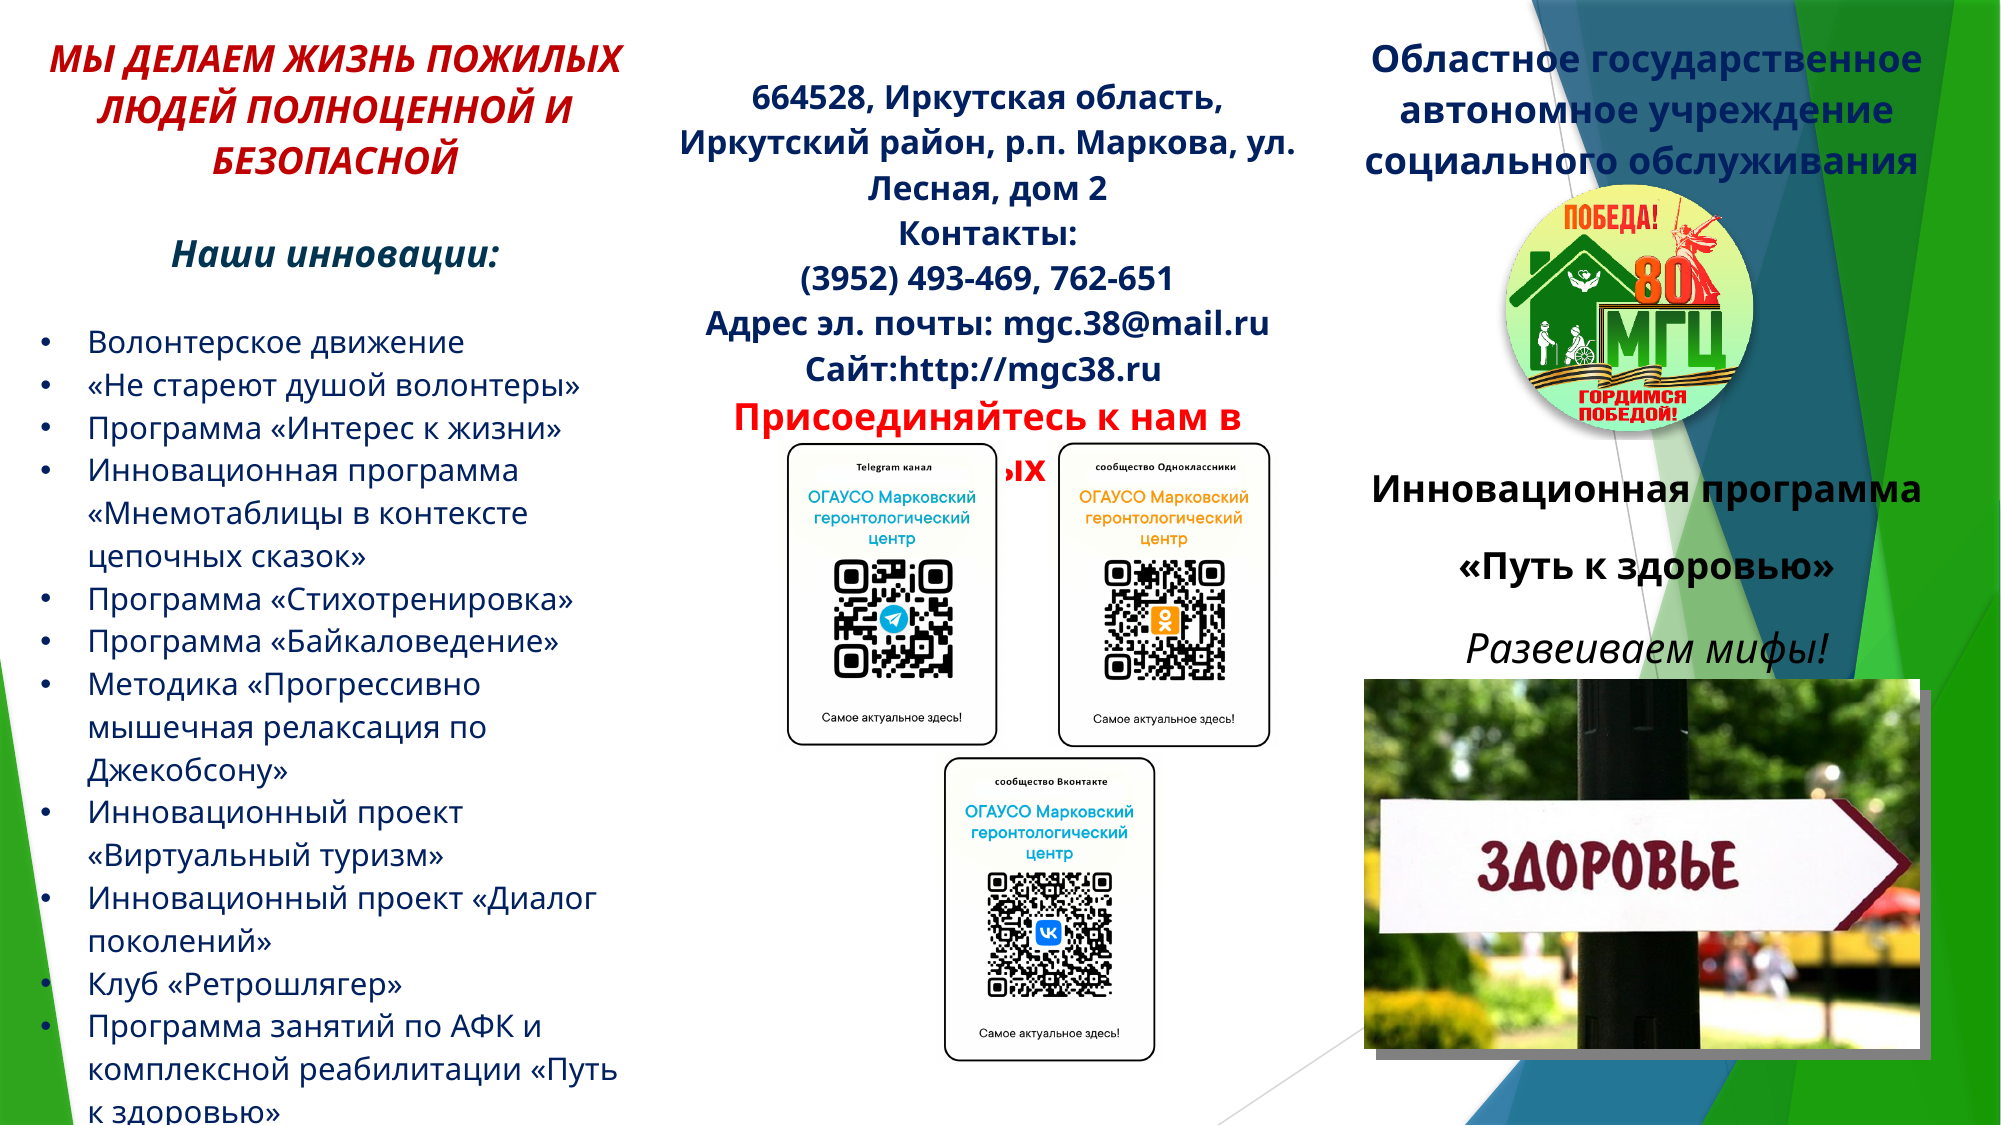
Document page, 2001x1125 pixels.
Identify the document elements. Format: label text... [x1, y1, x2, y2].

table_header 664528, Иркутская область, Иркутский район, р.п. Маркова, ул. Лесная, дом 2 Контакты: (3952) 493-469, 762-651 Адрес эл. почты: mgc.38@mail.ru Сайт:http://mgc38.ru Присоединяйтесь к нам в социальных сетях: [645, 25, 1330, 1125]
picture [1496, 178, 1760, 440]
picture [1049, 439, 1279, 750]
picture [1364, 679, 1920, 1049]
picture [778, 439, 1006, 750]
table_header МЫ ДЕЛАЕМ ЖИЗНЬ ПОЖИЛЫХ ЛЮДЕЙ ПОЛНОЦЕННОЙ И БЕЗОПАСНОЙ Наши инновации: Волонтерское движение «Не стареют душой волонтеры» Программа «Интерес к жизни» Инновационная программа «Мнемотаблицы в контексте цепочных сказок» Программа «Стихотренировка» Программа «Байкаловедение» Методика «Прогрессивно мышечная релаксация по Джекобсону» Инновационный проект «Виртуальный туризм» Инновационный проект «Диалог поколений» Клуб «Ретрошлягер» Программа занятий по АФК и комплексной реабилитации «Путь к здоровью» [25, 25, 645, 1125]
table_header Областное государственное автономное учреждение социального обслуживания Инновационная программа «Путь к здоровью» Развеиваем мифы! [1330, 25, 1963, 1125]
picture [935, 753, 1164, 1064]
